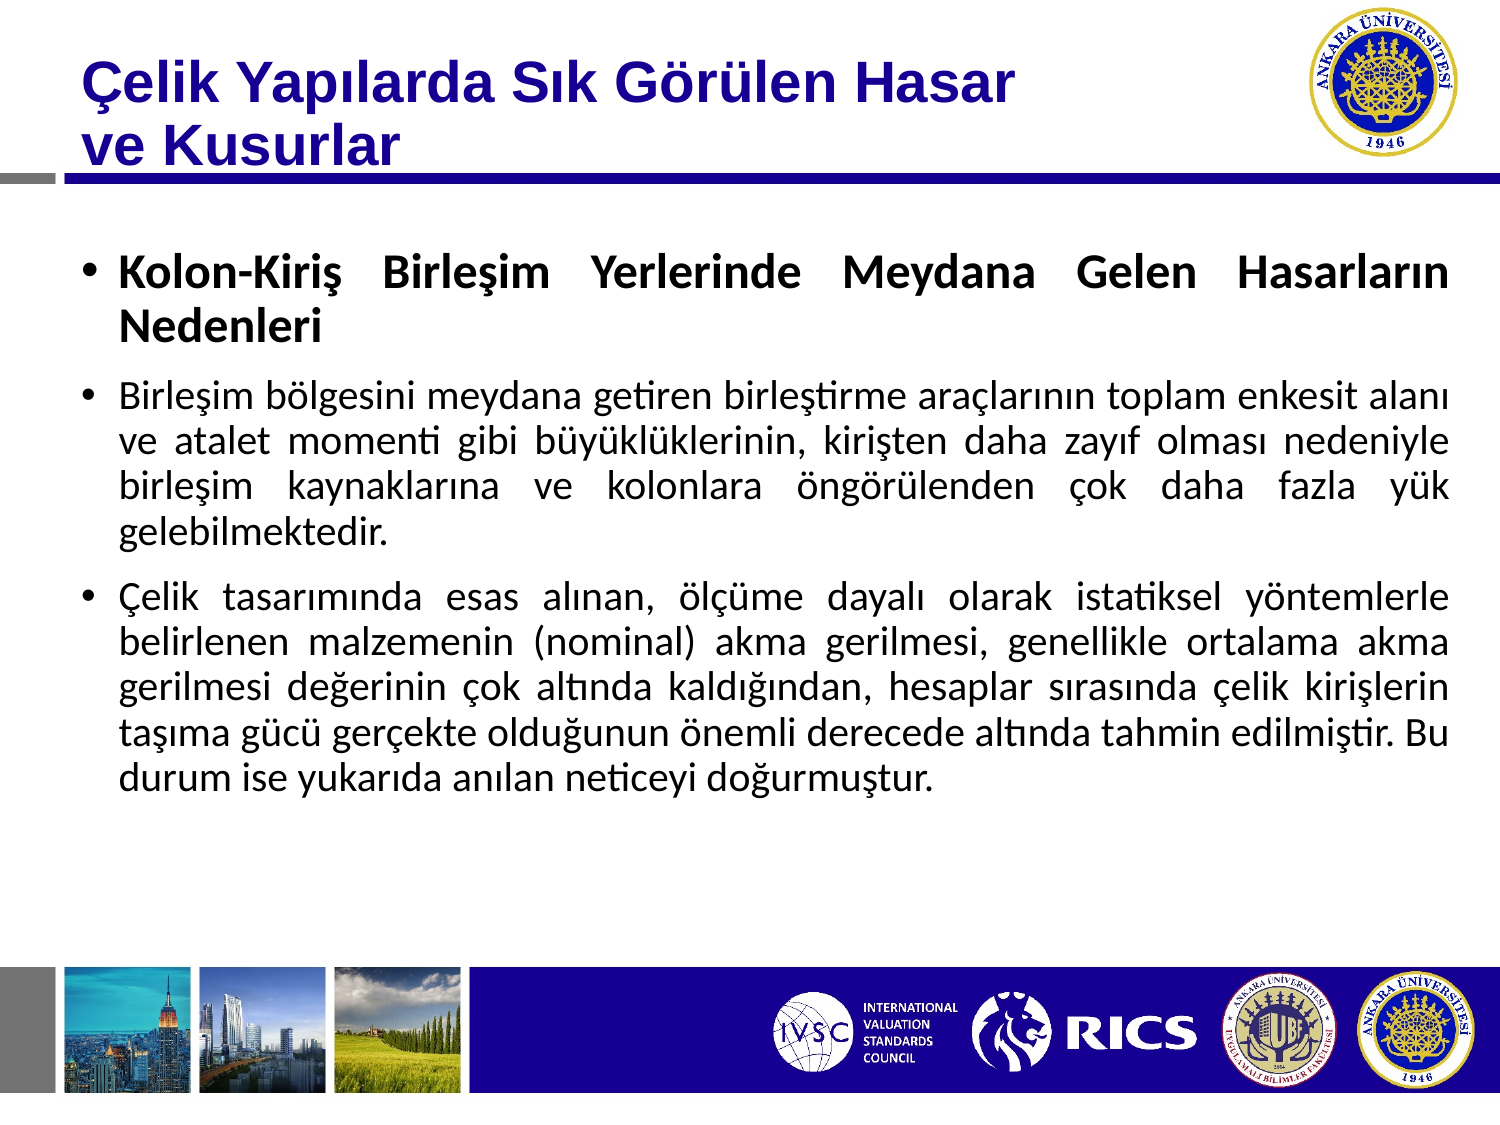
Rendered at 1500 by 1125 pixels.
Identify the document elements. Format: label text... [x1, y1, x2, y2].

picture [0, 0, 1500, 1125]
list Kolon-Kiriş Birleşim Yerlerinde Meydana Gelen Hasarların Nedenleri Birleşim bölgesini meydana getiren birleştirme araçlarının toplam enkesit alanı ve atalet momenti gibi büyüklüklerinin, kirişten daha zayıf olması nedeniyle birleşim kaynaklarına ve kolonlara öngörülenden çok daha fazla yük gelebilmektedir. Çelik tasarımında esas alınan, ölçüme dayalı olarak istatiksel yöntemlerle belirlenen malzemenin (nominal) akma gerilmesi, genellikle ortalama akma gerilmesi değerinin çok altında kaldığından, hesaplar sırasında çelik kirişlerin taşıma gücü gerçekte olduğunun önemli derecede altında tahmin edilmiştir. Bu durum ise yukarıda anılan neticeyi doğurmuştur. [66, 237, 1466, 1125]
title Çelik Yapılarda Sık Görülen Hasar ve Kusurlar [66, 45, 1080, 233]
